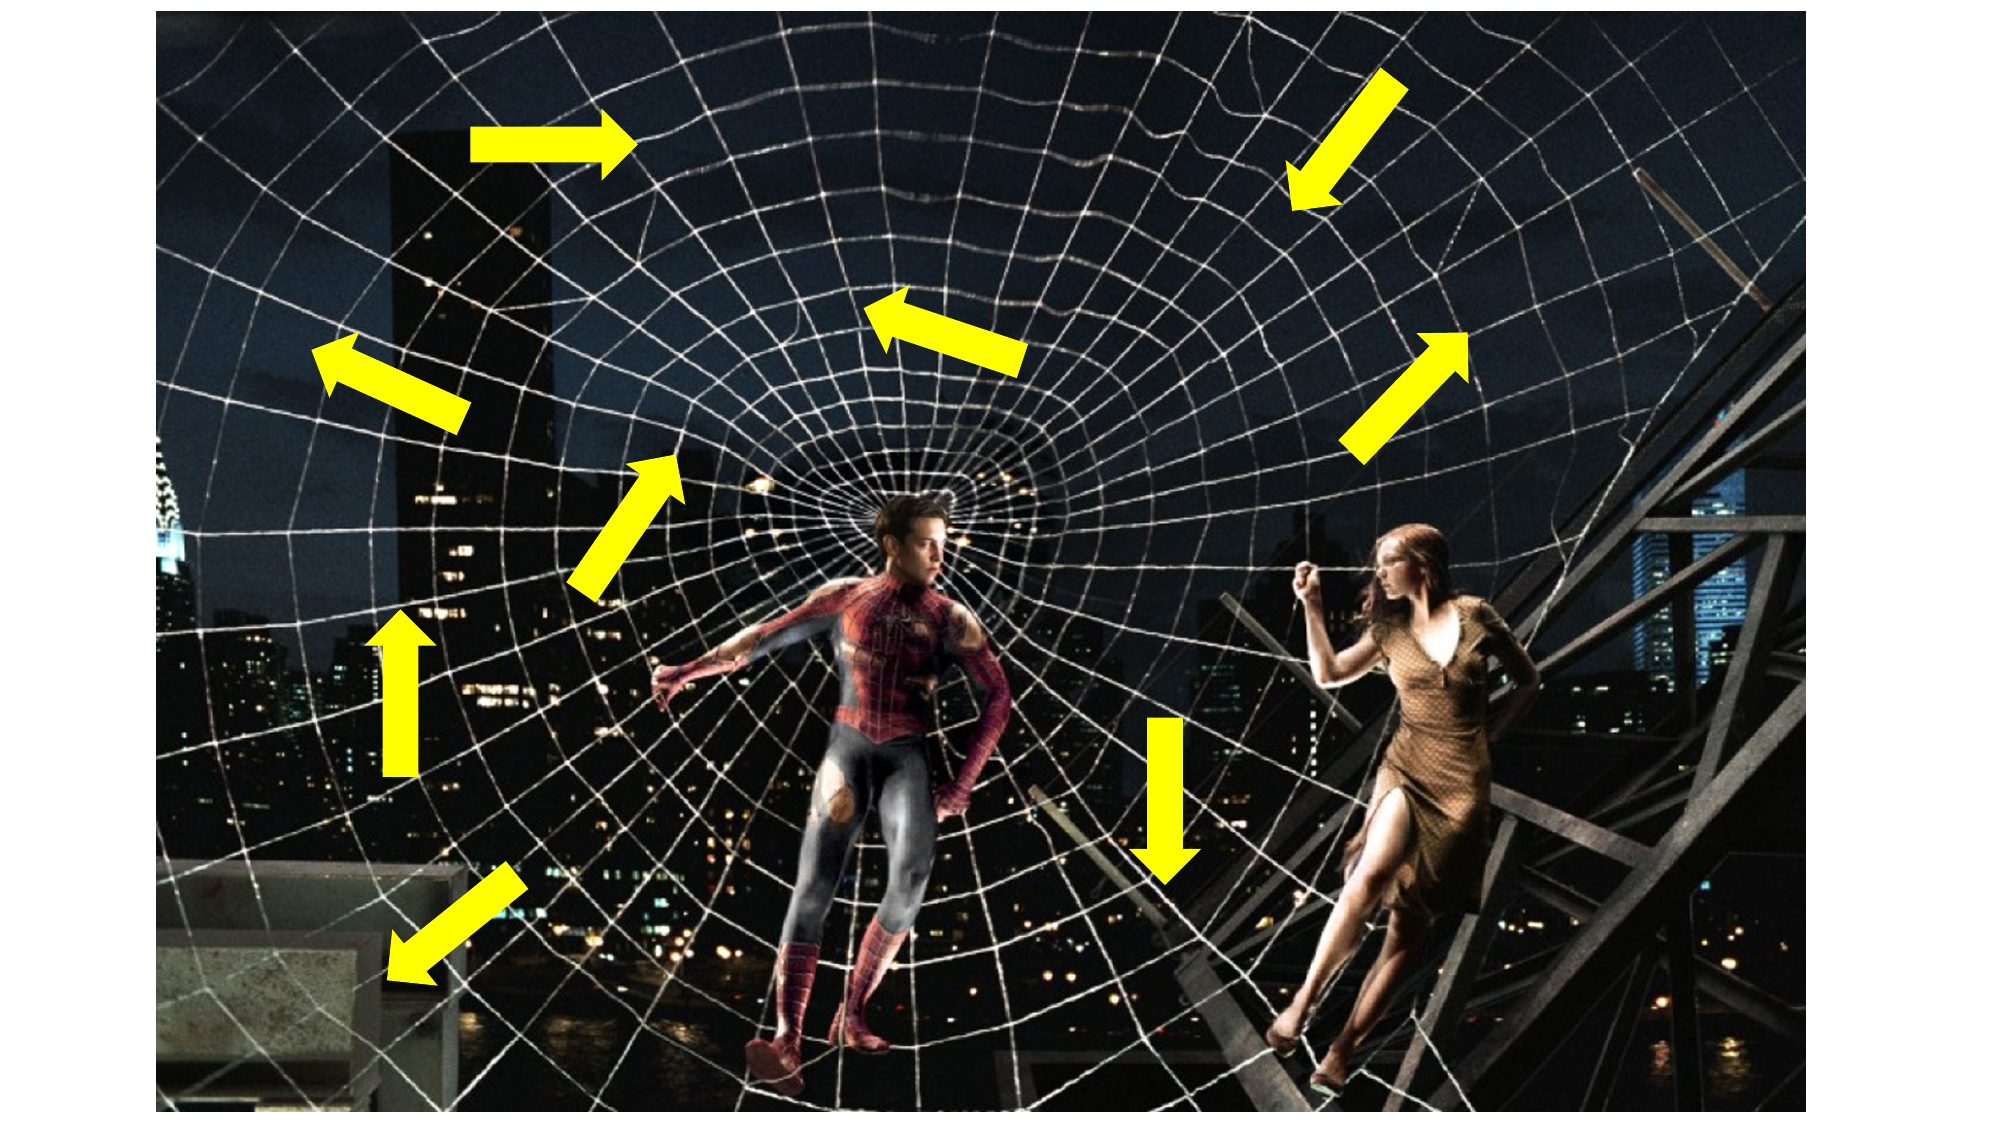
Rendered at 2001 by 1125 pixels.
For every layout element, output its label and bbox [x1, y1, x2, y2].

picture [155, 11, 1806, 1112]
